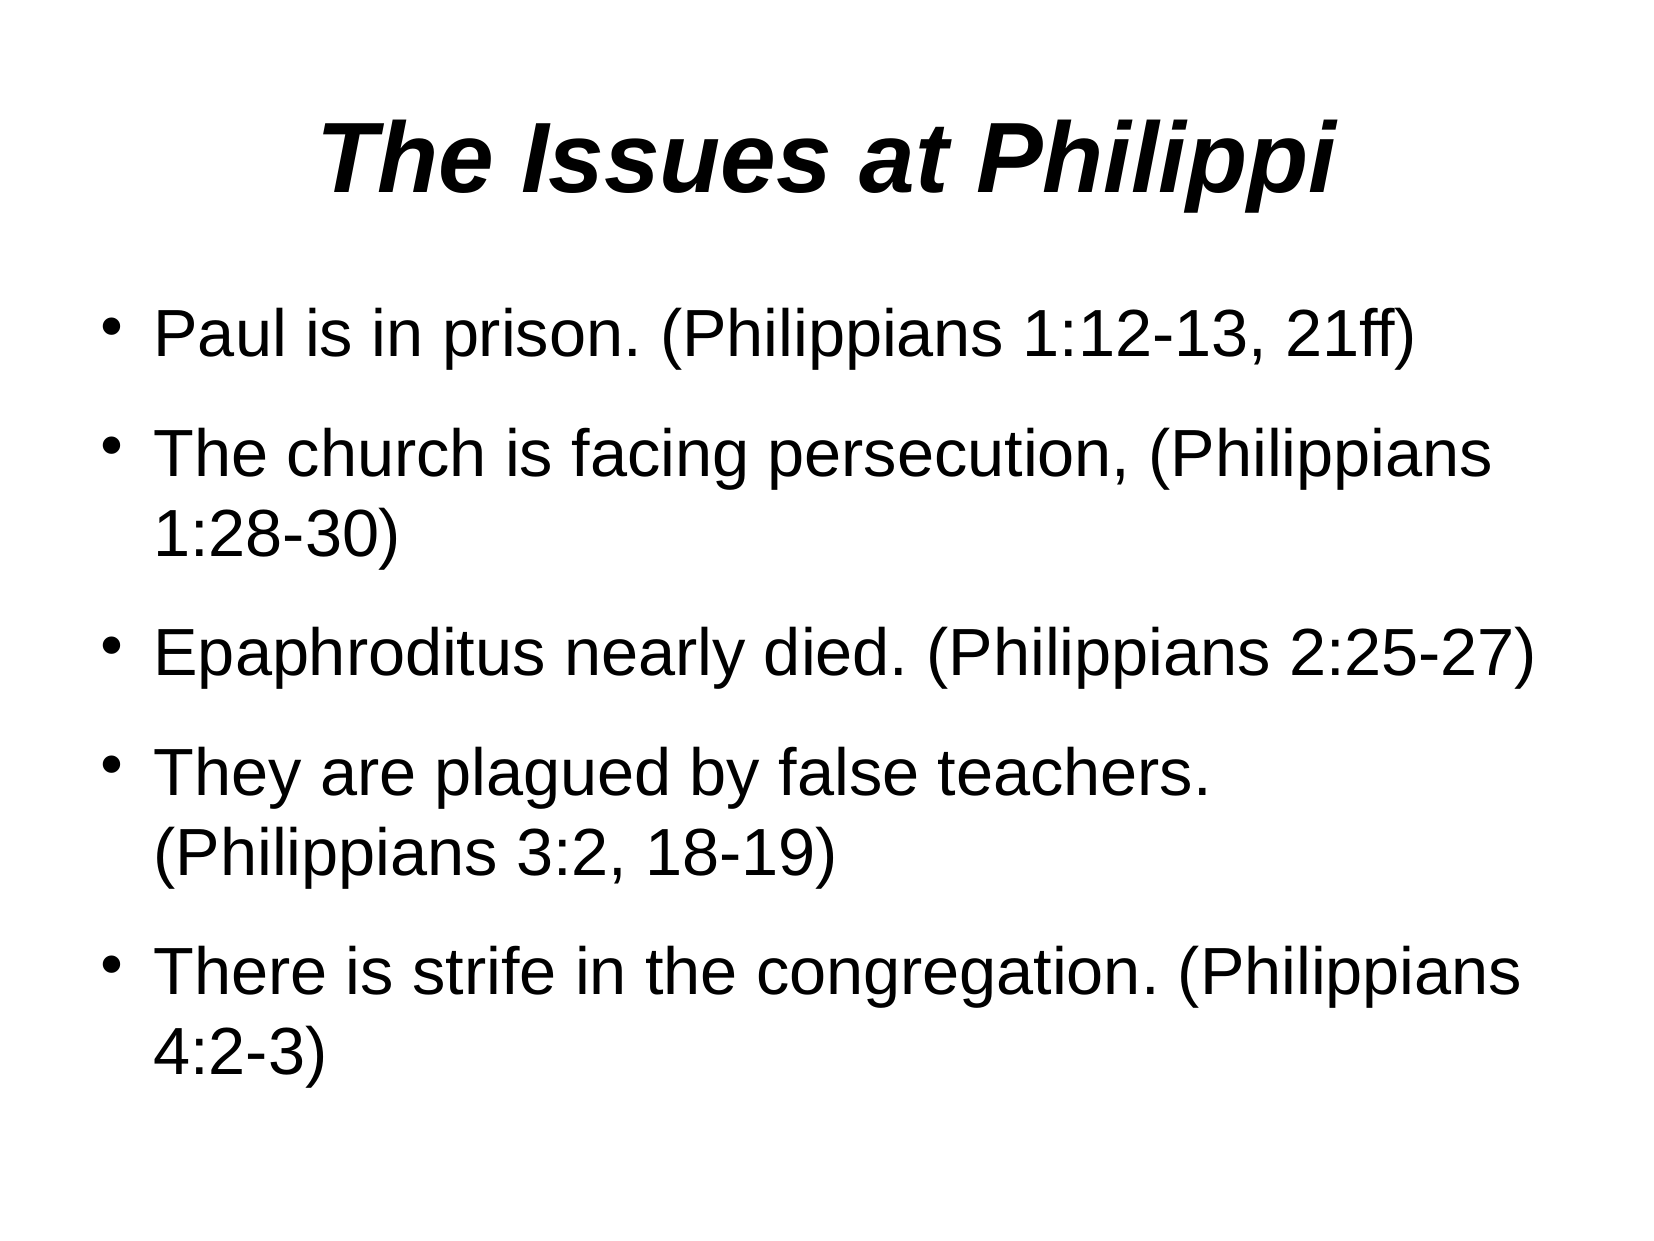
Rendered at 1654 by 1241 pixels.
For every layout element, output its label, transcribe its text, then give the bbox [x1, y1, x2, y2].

text_box The Issues at Philippi [82, 49, 1571, 257]
text_box Paul is in prison. (Philippians 1:12-13, 21ff) The church is facing persecution, (Philippians 1:28-30) Epaphroditus nearly died. (Philippians 2:25-27) They are plagued by false teachers. (Philippians 3:2, 18-19) There is strife in the congregation. (Philippians 4:2-3) [82, 290, 1571, 1170]
